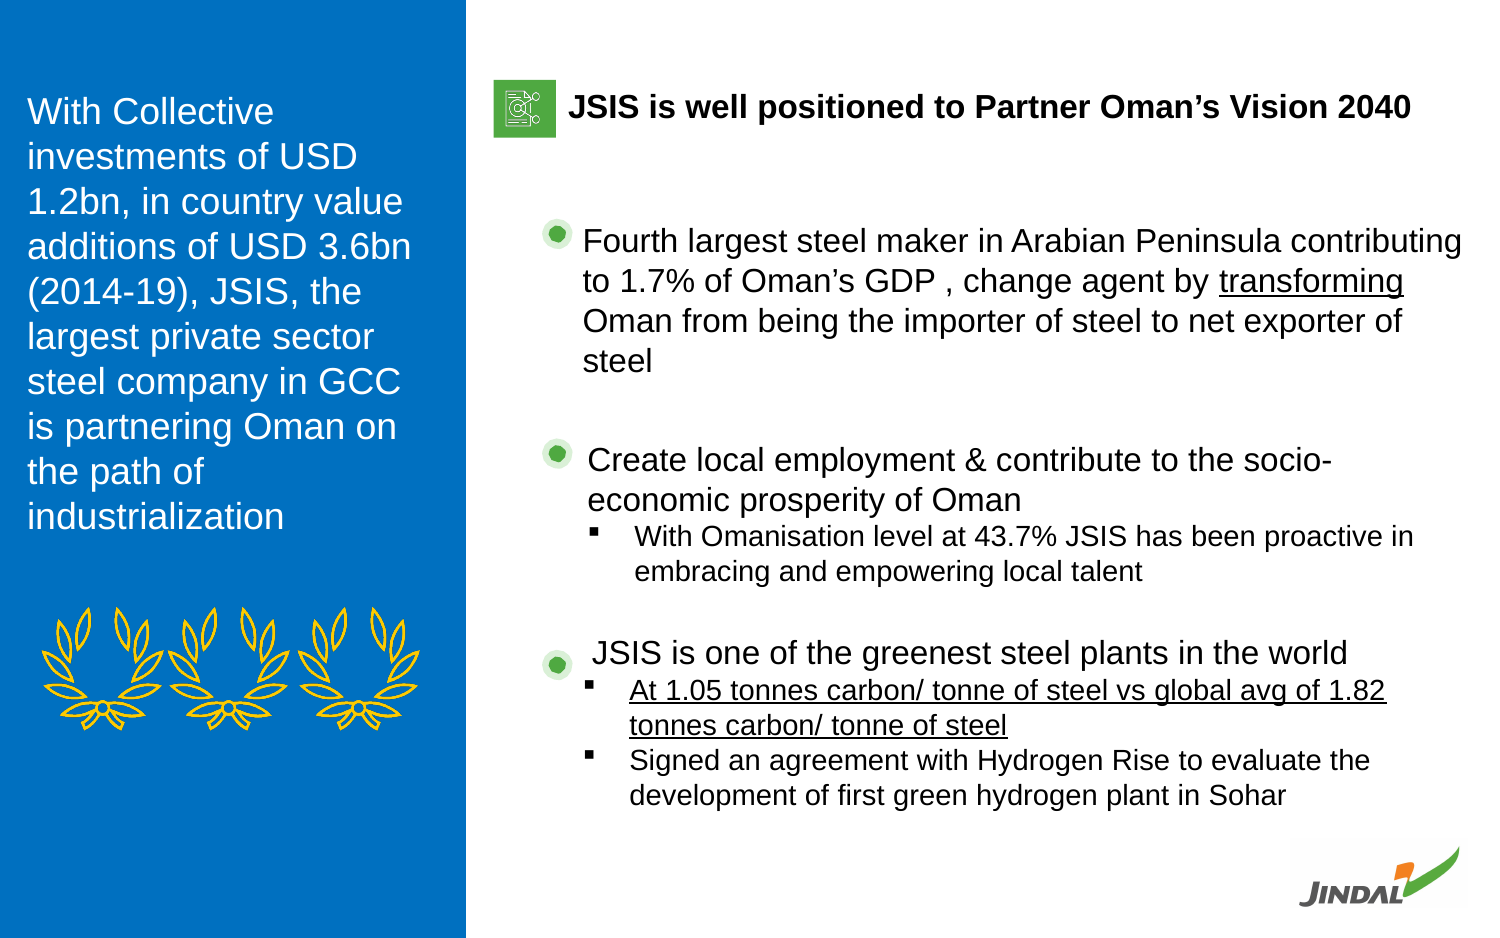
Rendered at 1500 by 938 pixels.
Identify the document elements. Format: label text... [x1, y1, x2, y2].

text_box With Collective investments of USD 1.2bn, in country value additions of USD 3.6bn (2014-19), JSIS, the largest private sector steel company in GCC is partnering Oman on the path of industrialization [24, 86, 440, 537]
text_box [0, 0, 467, 938]
picture [1290, 838, 1468, 908]
text_box Create local employment & contribute to the socio-economic prosperity of Oman With Omanisation level at 43.7% JSIS has been proactive in embracing and empowering local talent [585, 437, 1494, 588]
text_box [542, 649, 573, 681]
picture [27, 593, 434, 744]
text_box Fourth largest steel maker in Arabian Peninsula contributing to 1.7% of Oman’s GDP , change agent by transforming Oman from being the importer of steel to net exporter of steel [580, 219, 1481, 420]
text_box [548, 656, 566, 674]
text_box [542, 218, 573, 250]
text_box JSIS is well positioned to Partner Oman’s Vision 2040 [565, 85, 1467, 126]
text_box [548, 225, 566, 243]
text_box [548, 445, 566, 463]
text_box [493, 79, 556, 138]
text_box JSIS is one of the greenest steel plants in the world At 1.05 tonnes carbon/ tonne of steel vs global avg of 1.82 tonnes carbon/ tonne of steel Signed an agreement with Hydrogen Rise to evaluate the development of first green hydrogen plant in Sohar [580, 631, 1481, 812]
text_box [542, 438, 573, 469]
text_box [505, 90, 540, 127]
